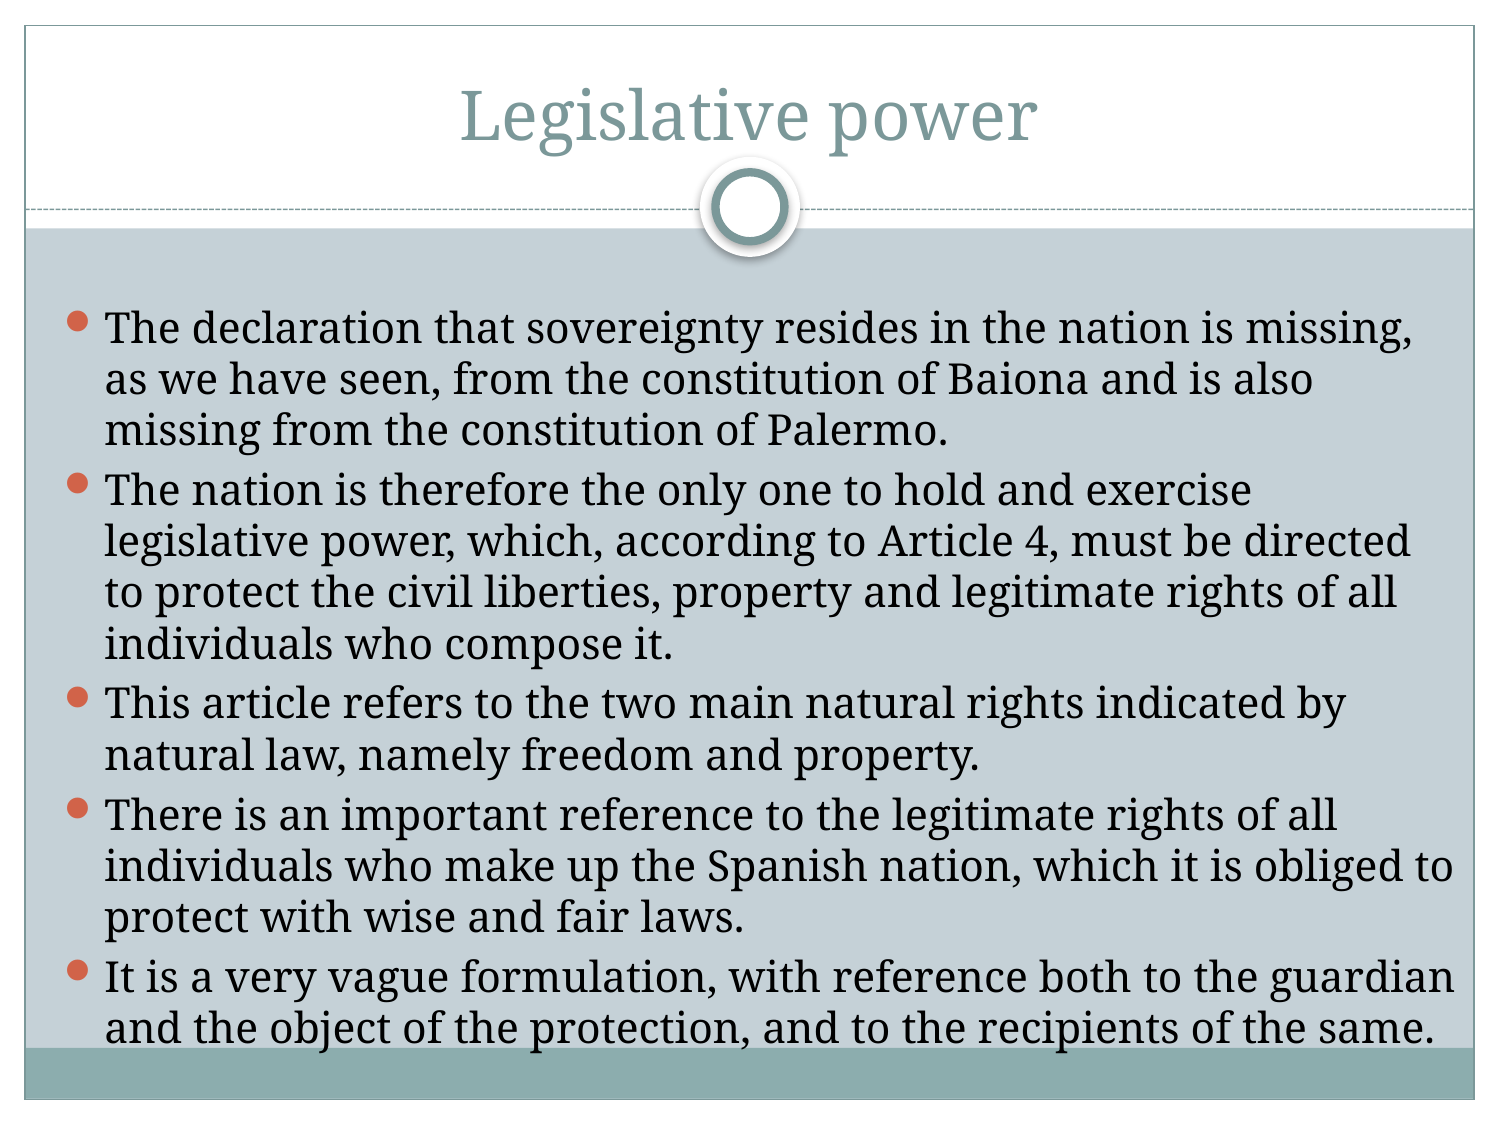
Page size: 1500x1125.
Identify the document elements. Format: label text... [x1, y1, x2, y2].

title Legislative power [49, 37, 1450, 162]
list The declaration that sovereignty resides in the nation is missing, as we have seen, from the constitution of Baiona and is also missing from the constitution of Palermo. The nation is therefore the only one to hold and exercise legislative power, which, according to Article 4, must be directed to protect the civil liberties, property and legitimate rights of all individuals who compose it. This article refers to the two main natural rights indicated by natural law, namely freedom and property. There is an important reference to the legitimate rights of all individuals who make up the Spanish nation, which it is obliged to protect with wise and fair laws. It is a very vague formulation, with reference both to the guardian and the object of the protection, and to the recipients of the same. [49, 292, 1477, 1079]
